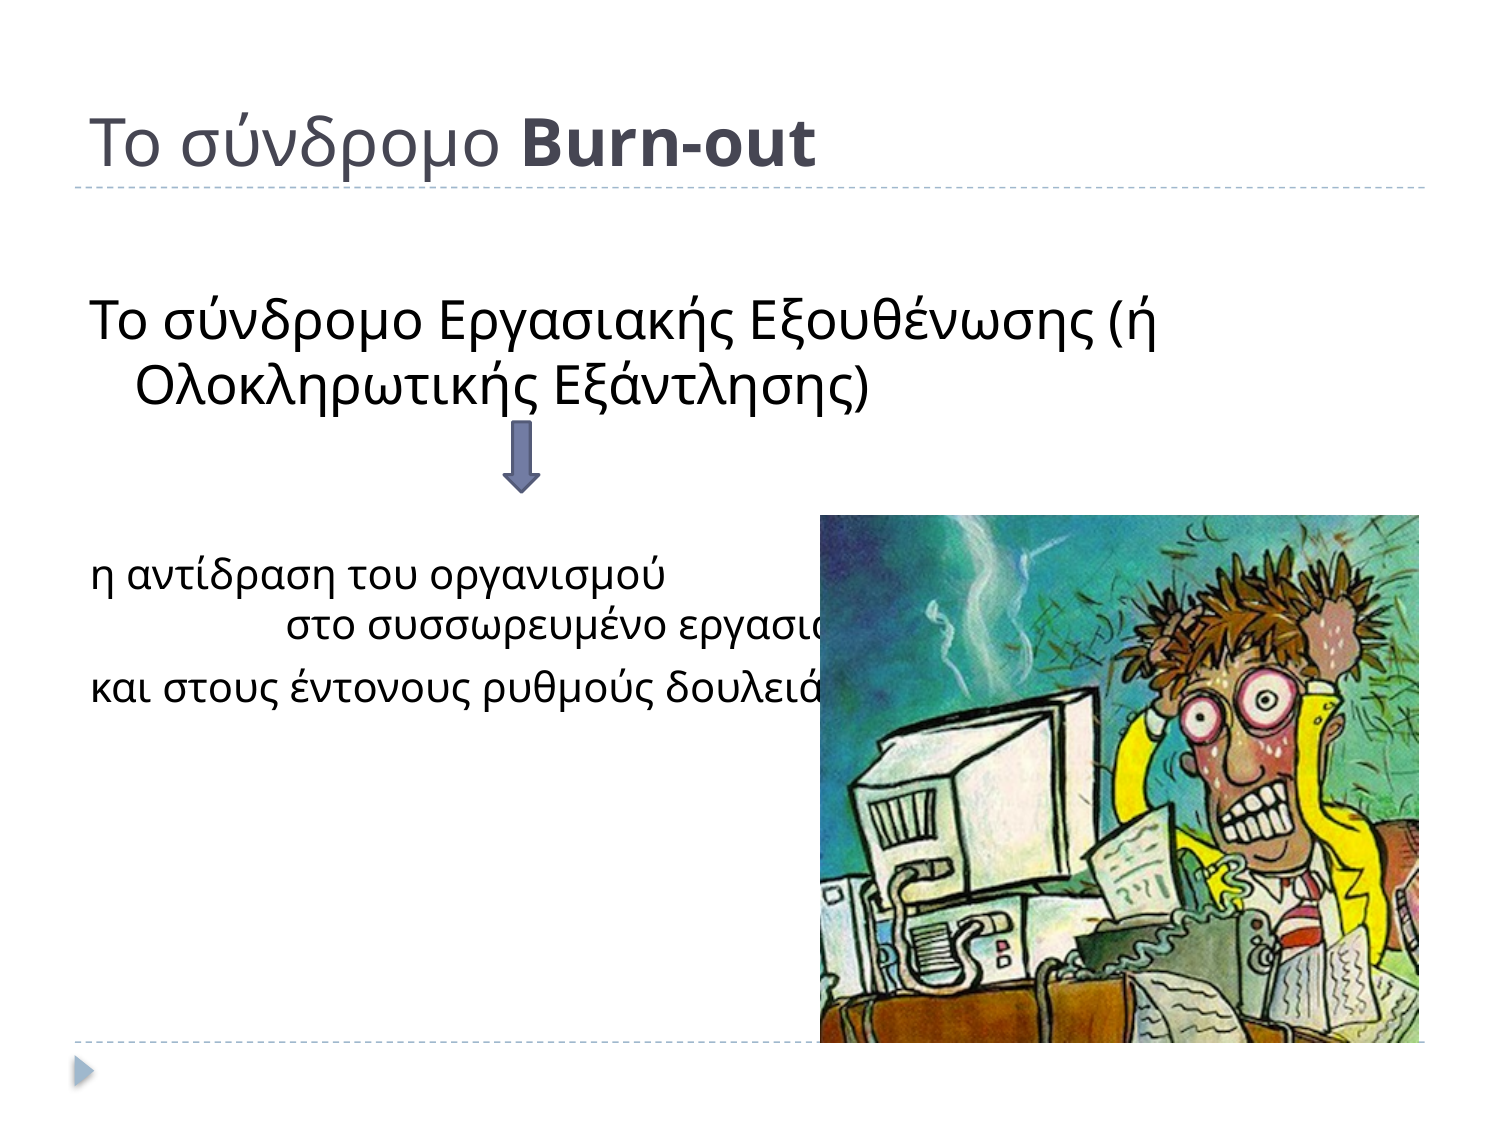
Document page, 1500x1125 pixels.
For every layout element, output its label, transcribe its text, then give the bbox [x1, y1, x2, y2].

text_box [502, 420, 541, 494]
picture [820, 515, 1419, 1043]
list Το σύνδρομο Εργασιακής Εξουθένωσης (ή Ολοκληρωτικής Εξάντλησης) η αντίδραση του οργανισμού στο συσσωρευμένο εργασιακό άγχος και στους έντονους ρυθμούς δουλειάς [75, 200, 1442, 997]
title Το σύνδρομο Burn-out [75, 24, 1425, 188]
